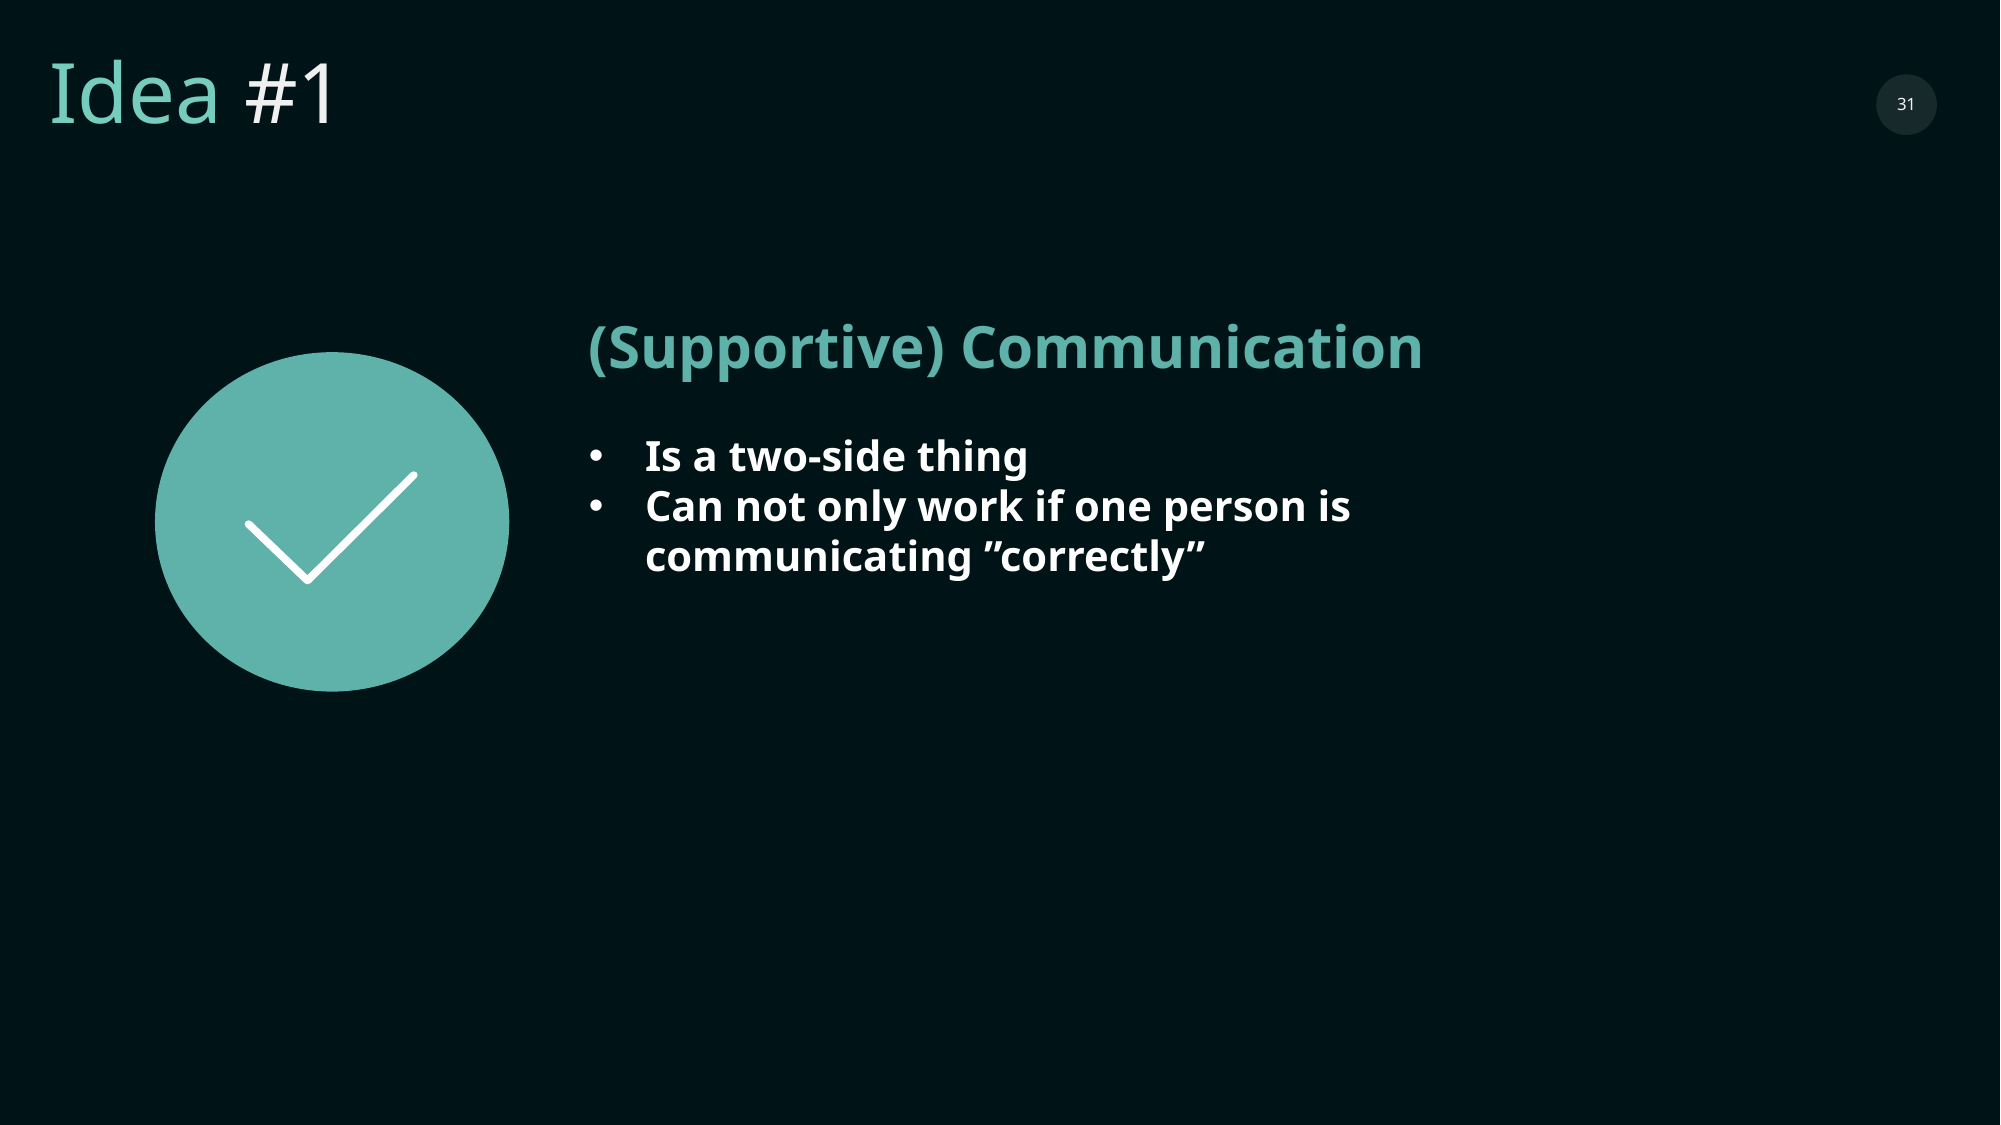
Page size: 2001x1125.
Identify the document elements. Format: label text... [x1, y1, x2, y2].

text_box (Supportive) Communication Is a two-side thing Can not only work if one person is communicating ”correctly” [588, 302, 1593, 638]
slide_number ‹#› [1864, 86, 1949, 124]
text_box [154, 351, 510, 692]
text_box Idea #1 [34, 33, 1034, 148]
